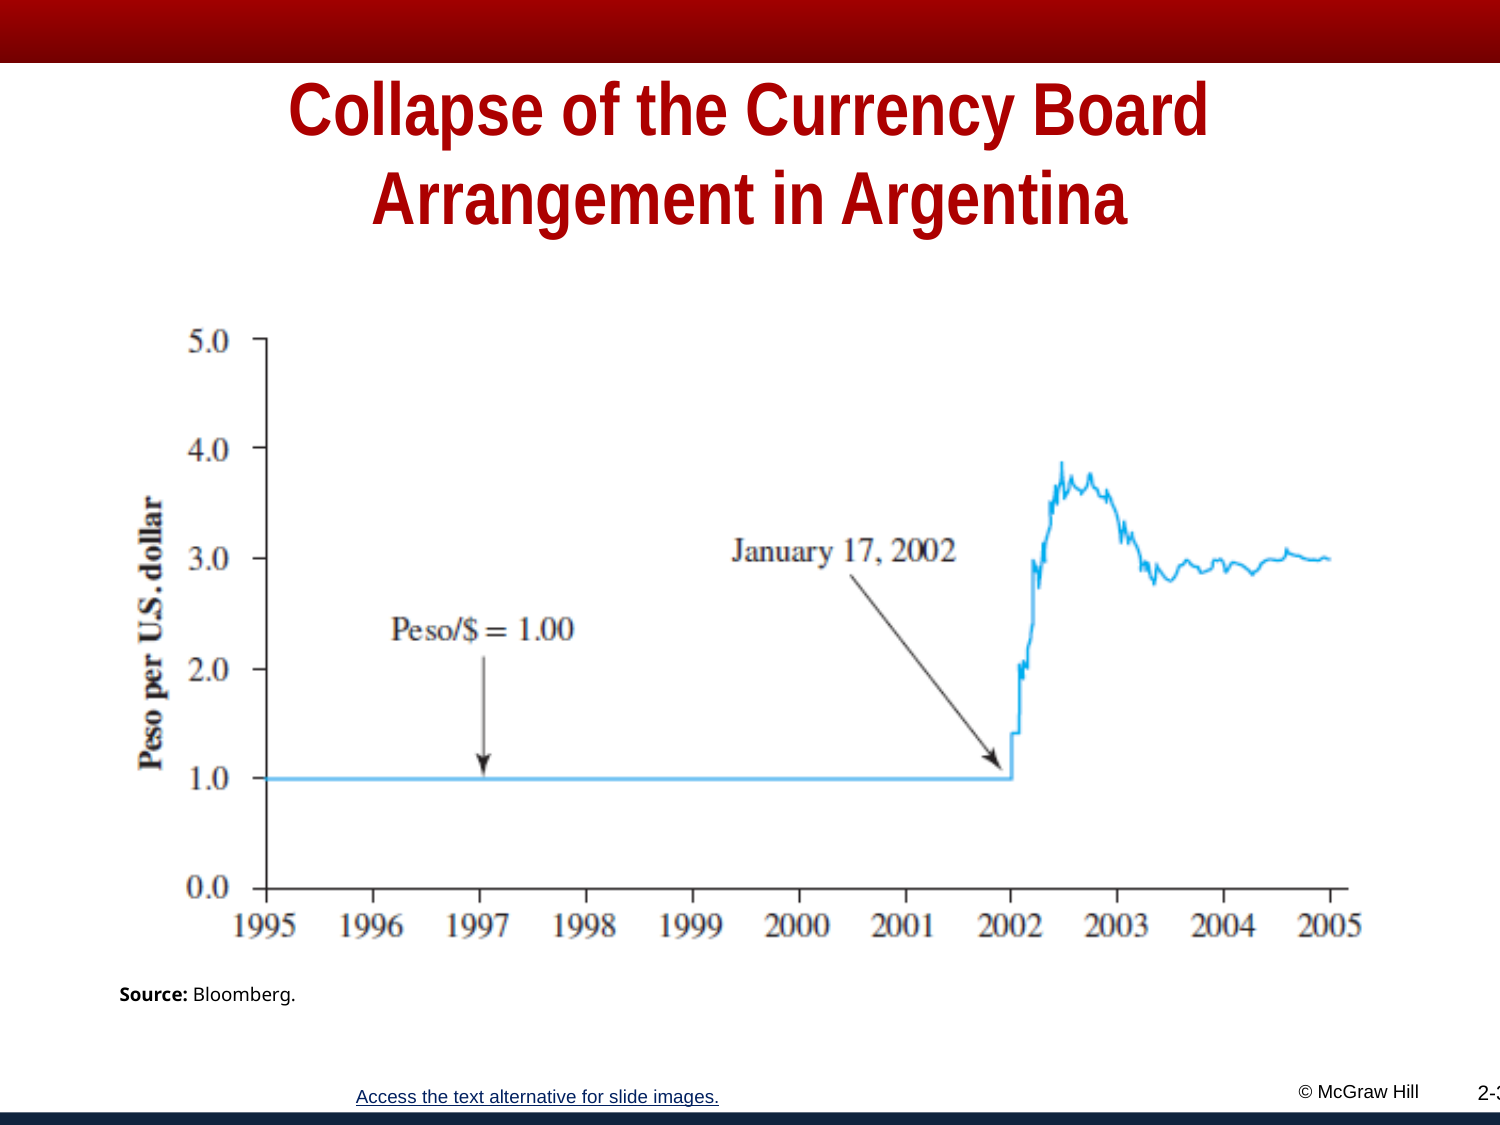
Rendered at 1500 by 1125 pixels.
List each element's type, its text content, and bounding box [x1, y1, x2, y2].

title Collapse of the Currency Board Arrangement in Argentina [75, 75, 1425, 225]
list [104, 287, 1396, 963]
list Source: Bloomberg. [104, 975, 343, 1025]
list Access the text alternative for slide images. [312, 1077, 763, 1108]
